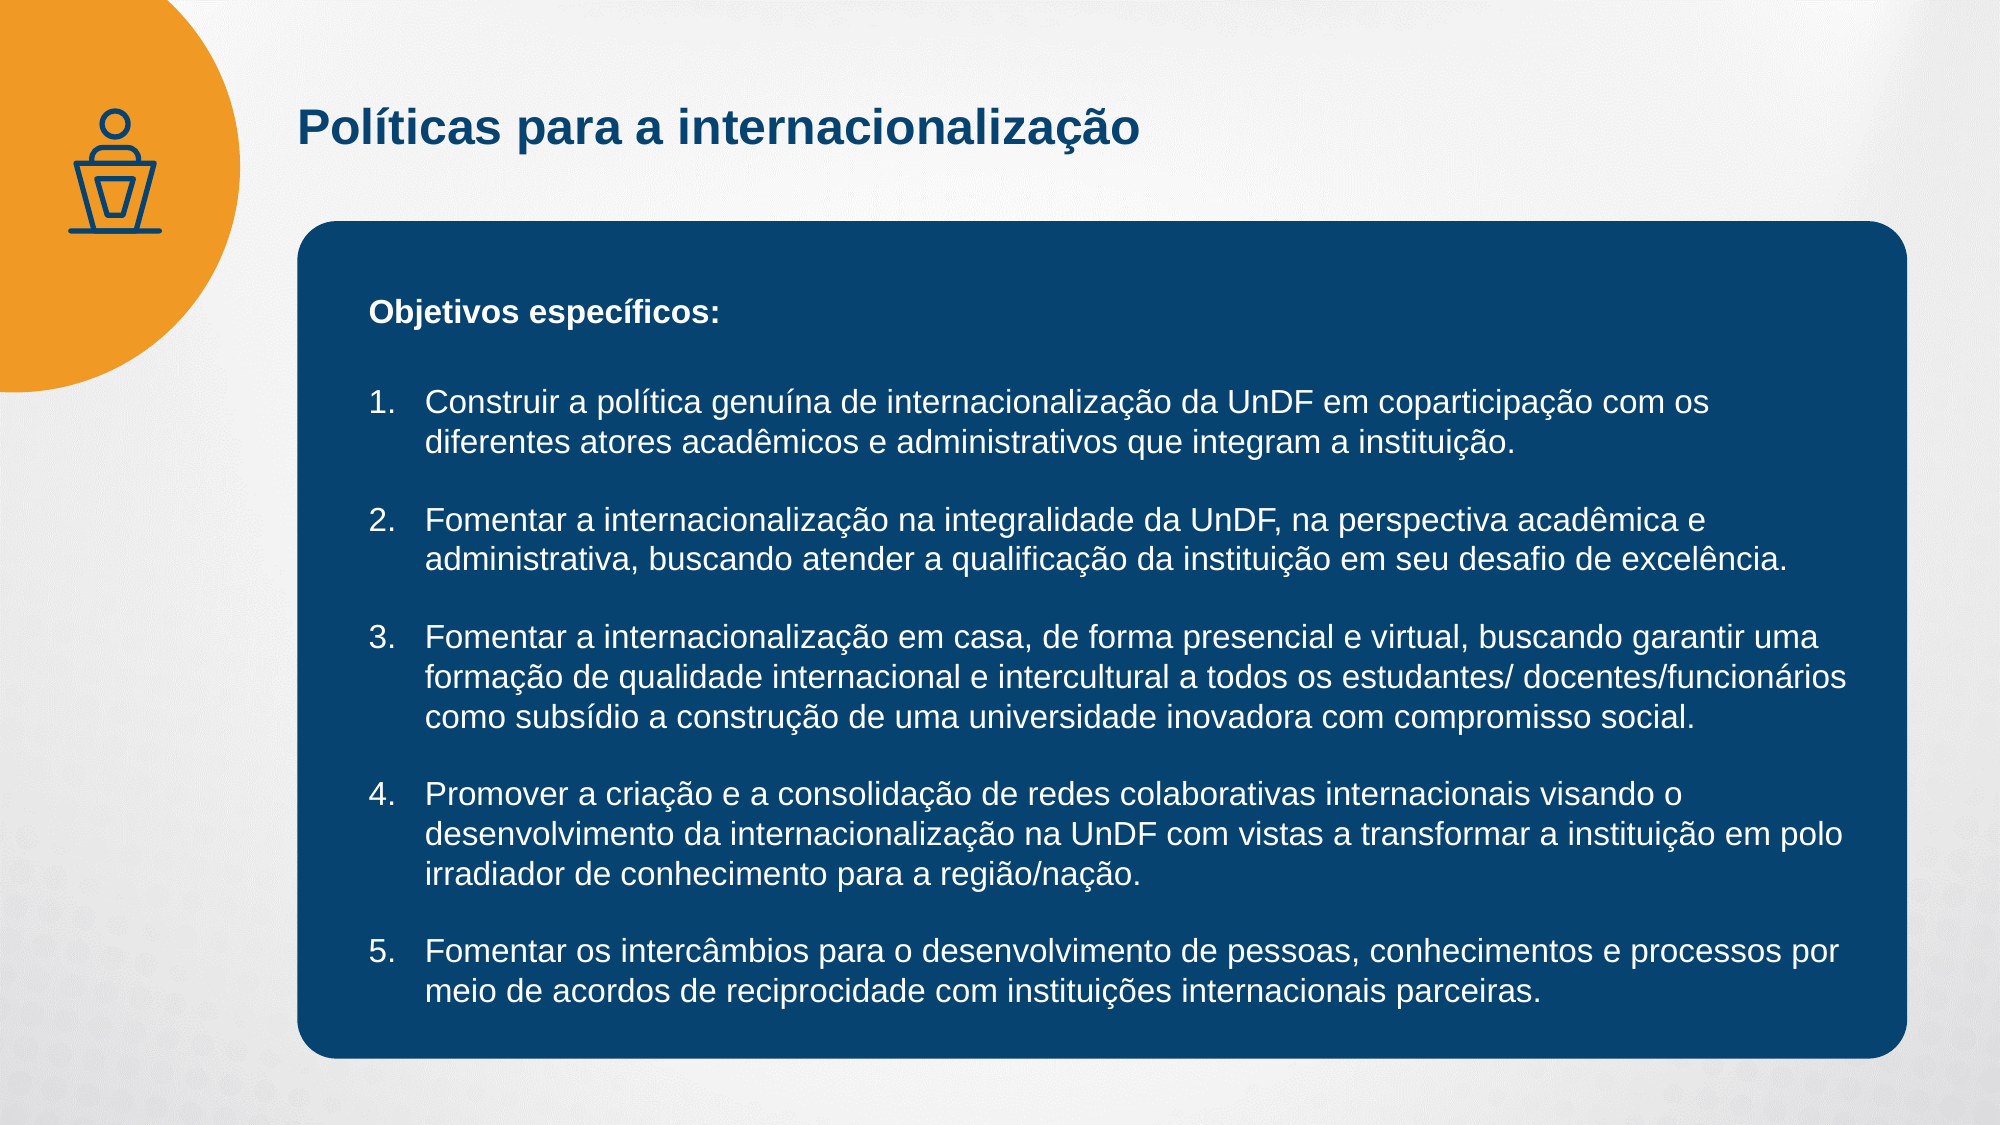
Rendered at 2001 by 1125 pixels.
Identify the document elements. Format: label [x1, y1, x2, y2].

text_box [52, 108, 178, 234]
picture [0, 0, 2000, 1125]
